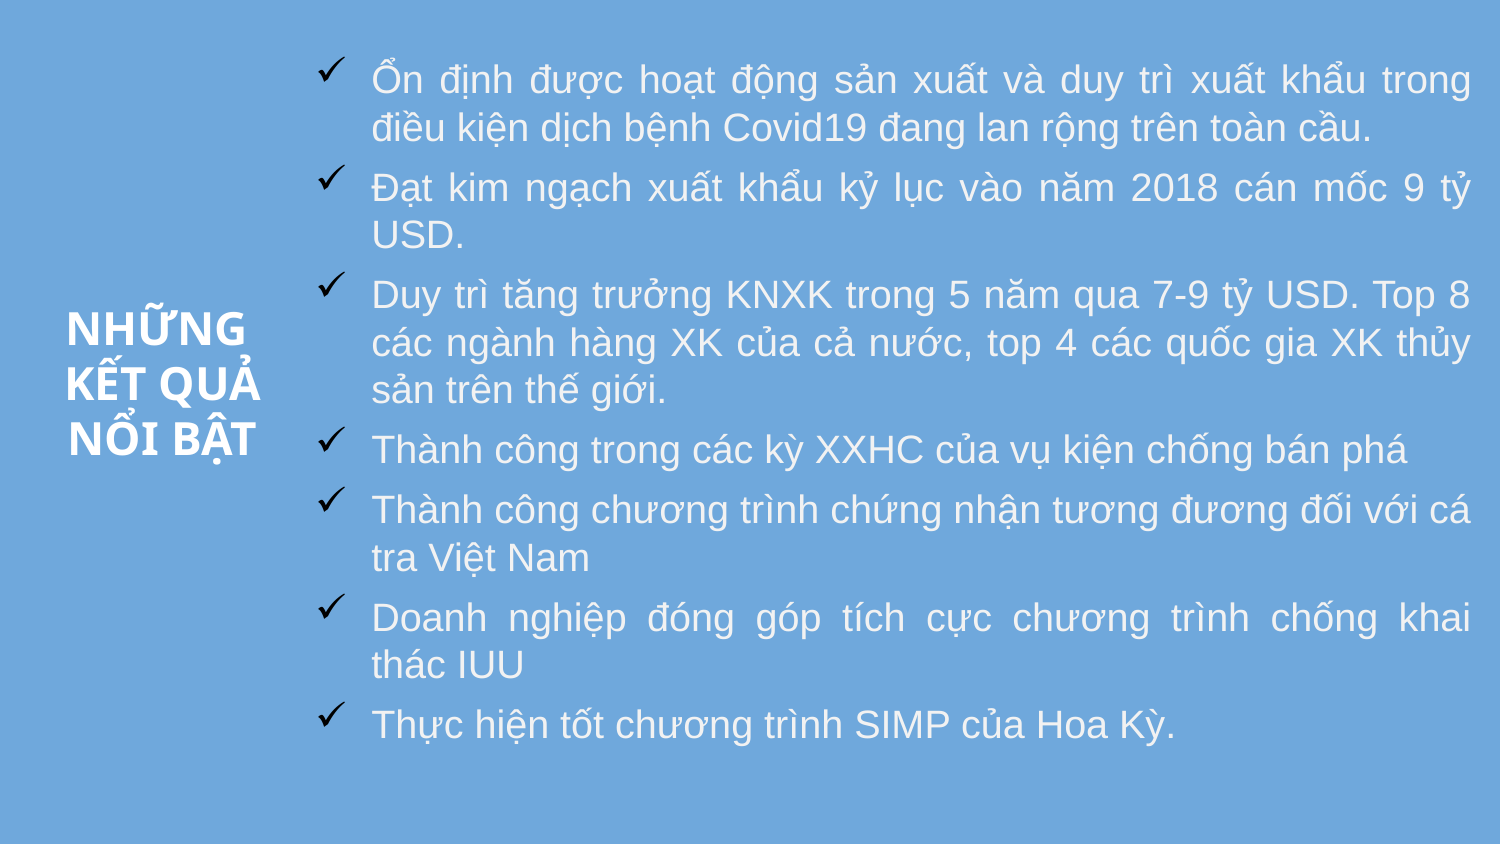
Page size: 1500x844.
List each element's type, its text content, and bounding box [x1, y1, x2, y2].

title NHỮNG KẾT QUẢ NỔI BẬT [0, 284, 299, 497]
text_box Ổn định được hoạt động sản xuất và duy trì xuất khẩu trong điều kiện dịch bệnh Covid19 đang lan rộng trên toàn cầu. Đạt kim ngạch xuất khẩu kỷ lục vào năm 2018 cán mốc 9 tỷ USD. Duy trì tăng trưởng KNXK trong 5 năm qua 7-9 tỷ USD. Top 8 các ngành hàng XK của cả nước, top 4 các quốc gia XK thủy sản trên thế giới. Thành công trong các kỳ XXHC của vụ kiện chống bán phá Thành công chương trình chứng nhận tương đương đối với cá tra Việt Nam Doanh nghiệp đóng góp tích cực chương trình chống khai thác IUU Thực hiện tốt chương trình SIMP của Hoa Kỳ. [299, 46, 1488, 760]
